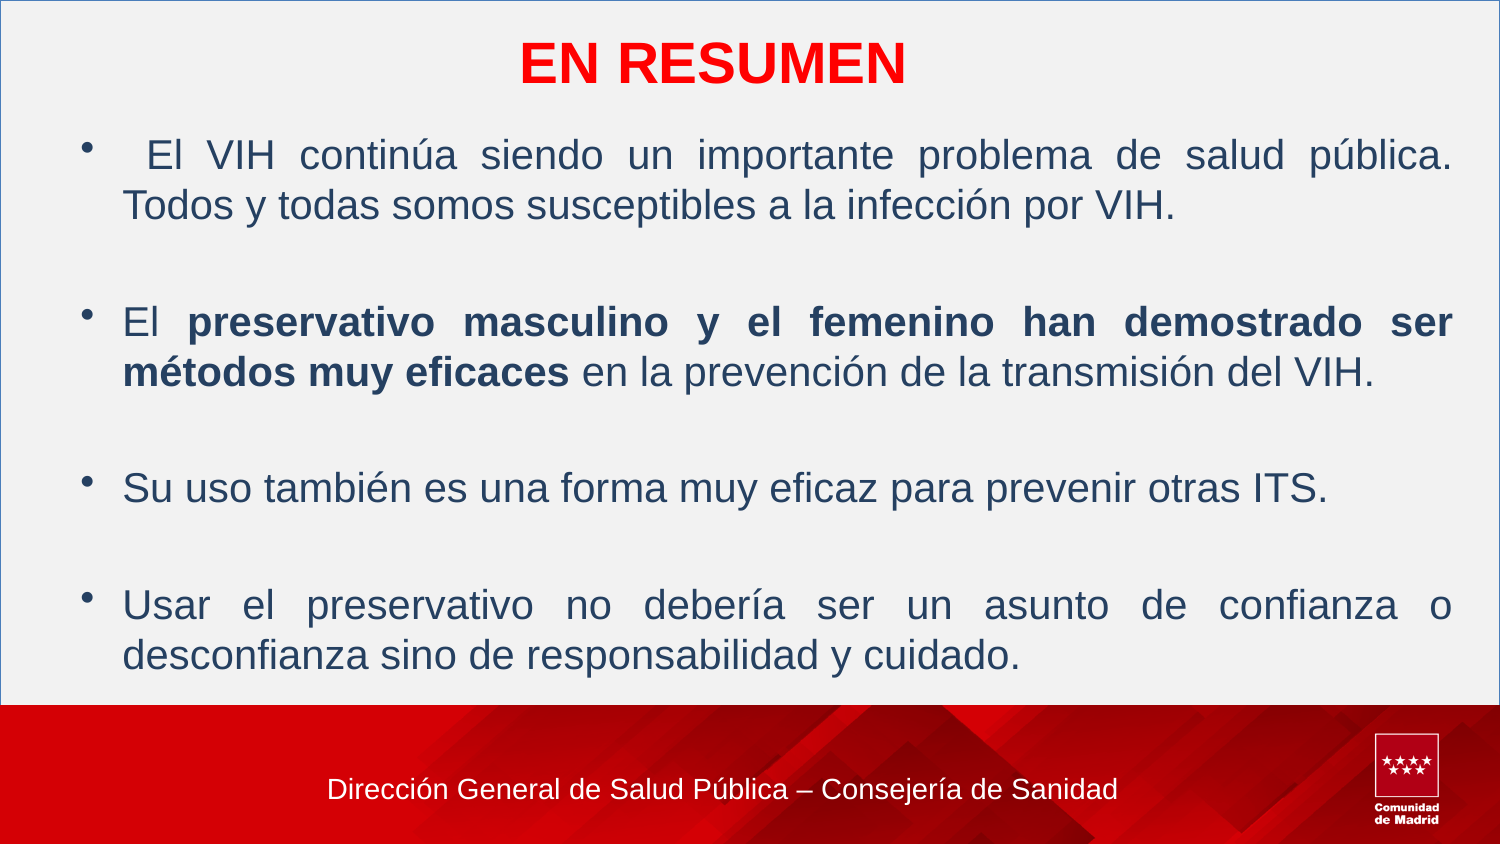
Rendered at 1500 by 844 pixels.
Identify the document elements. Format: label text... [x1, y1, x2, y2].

list El VIH continúa siendo un importante problema de salud pública. Todos y todas somos susceptibles a la infección por VIH. El preservativo masculino y el femenino han demostrado ser métodos muy eficaces en la prevención de la transmisión del VIH. Su uso también es una forma muy eficaz para prevenir otras ITS. Usar el preservativo no debería ser un asunto de confianza o desconfianza sino de responsabilidad y cuidado. [65, 120, 1469, 628]
text_box Dirección General de Salud Pública – Consejería de Sanidad [312, 762, 1188, 808]
title EN RESUMEN [256, 18, 1172, 79]
picture [0, 705, 1500, 844]
